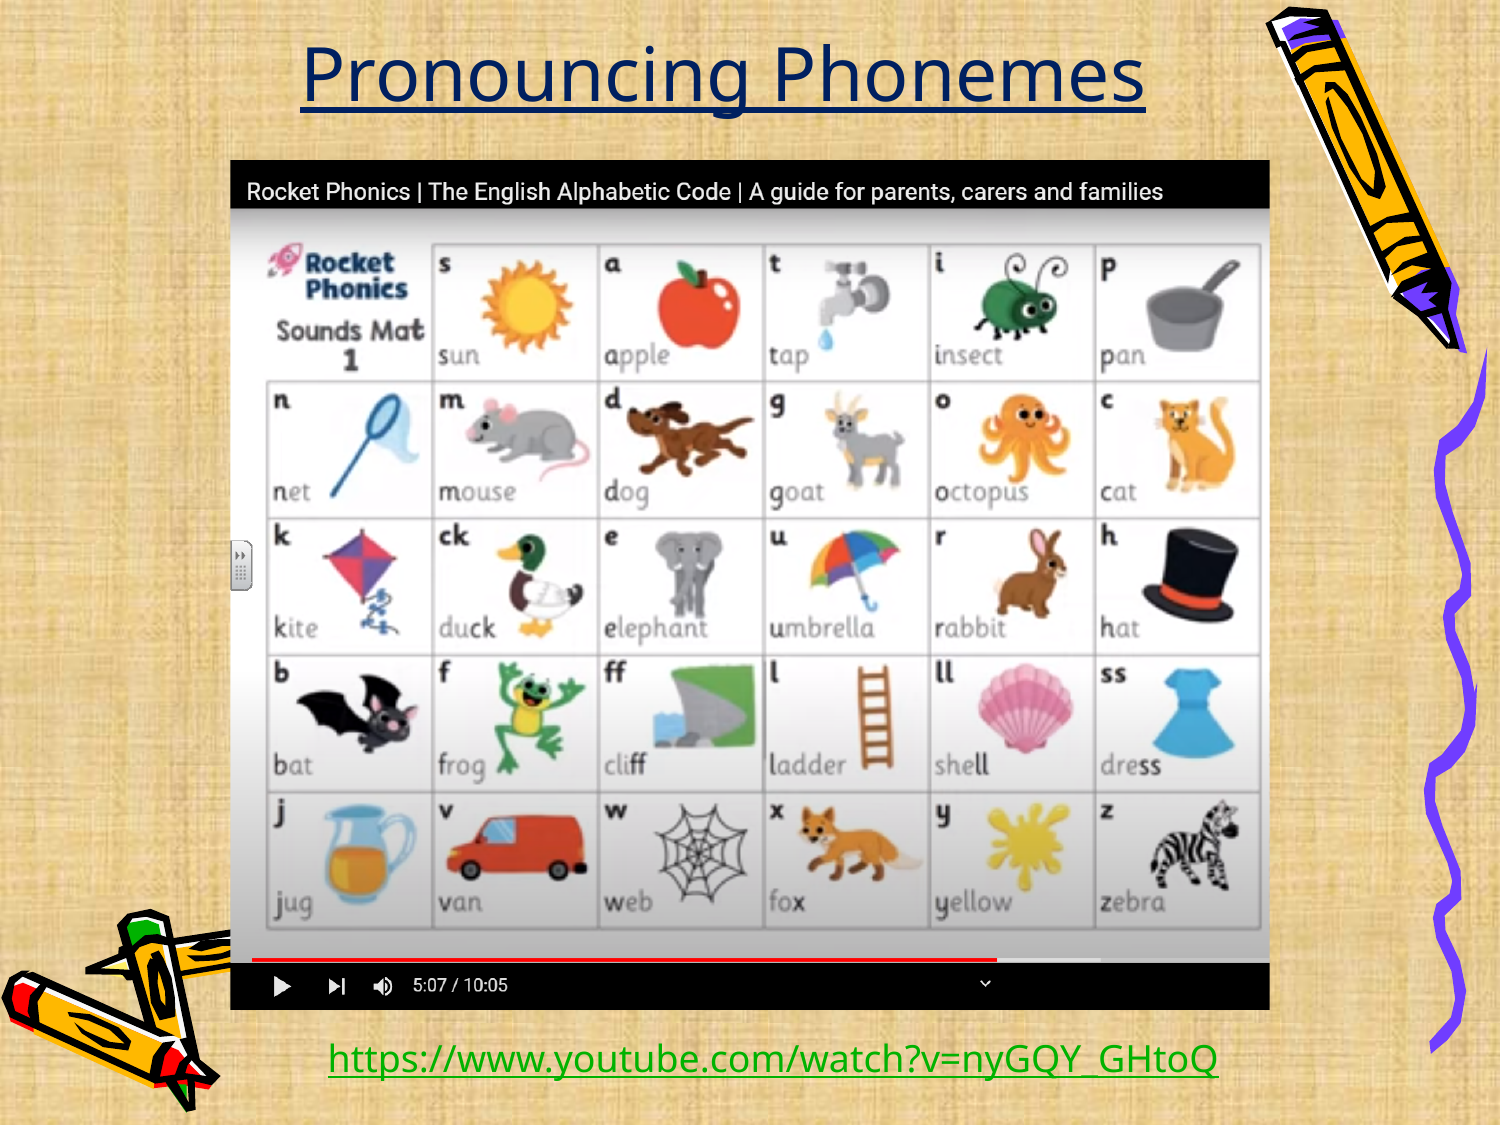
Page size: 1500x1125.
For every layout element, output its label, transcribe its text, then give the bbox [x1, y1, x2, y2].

picture [0, 0, 1500, 1125]
text_box https://www.youtube.com/watch?v=nyGQY_GHtoQ [312, 1027, 1341, 1125]
title Pronouncing Phonemes [233, 16, 1214, 125]
